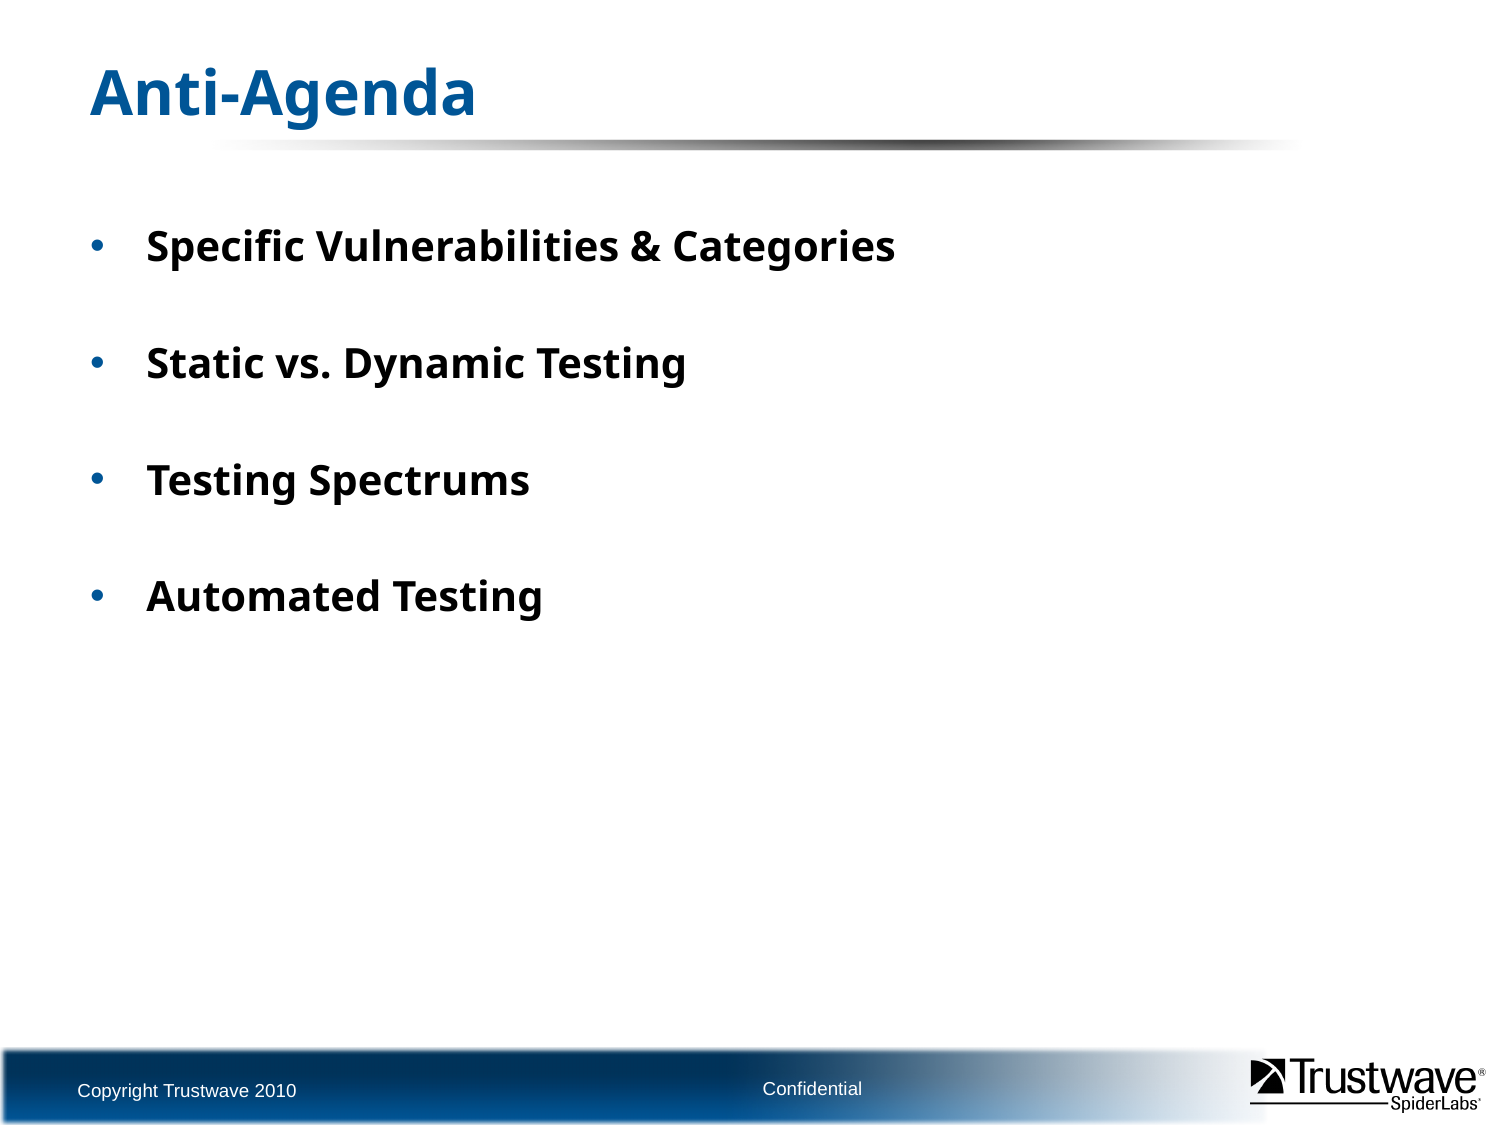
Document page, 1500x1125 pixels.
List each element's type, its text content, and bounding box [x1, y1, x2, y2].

picture [6, 1034, 1486, 1120]
list Specific Vulnerabilities & Categories Static vs. Dynamic Testing Testing Spectrums Automated Testing [75, 212, 1425, 1005]
title Anti-Agenda [75, 31, 1425, 150]
picture [0, 124, 1500, 163]
